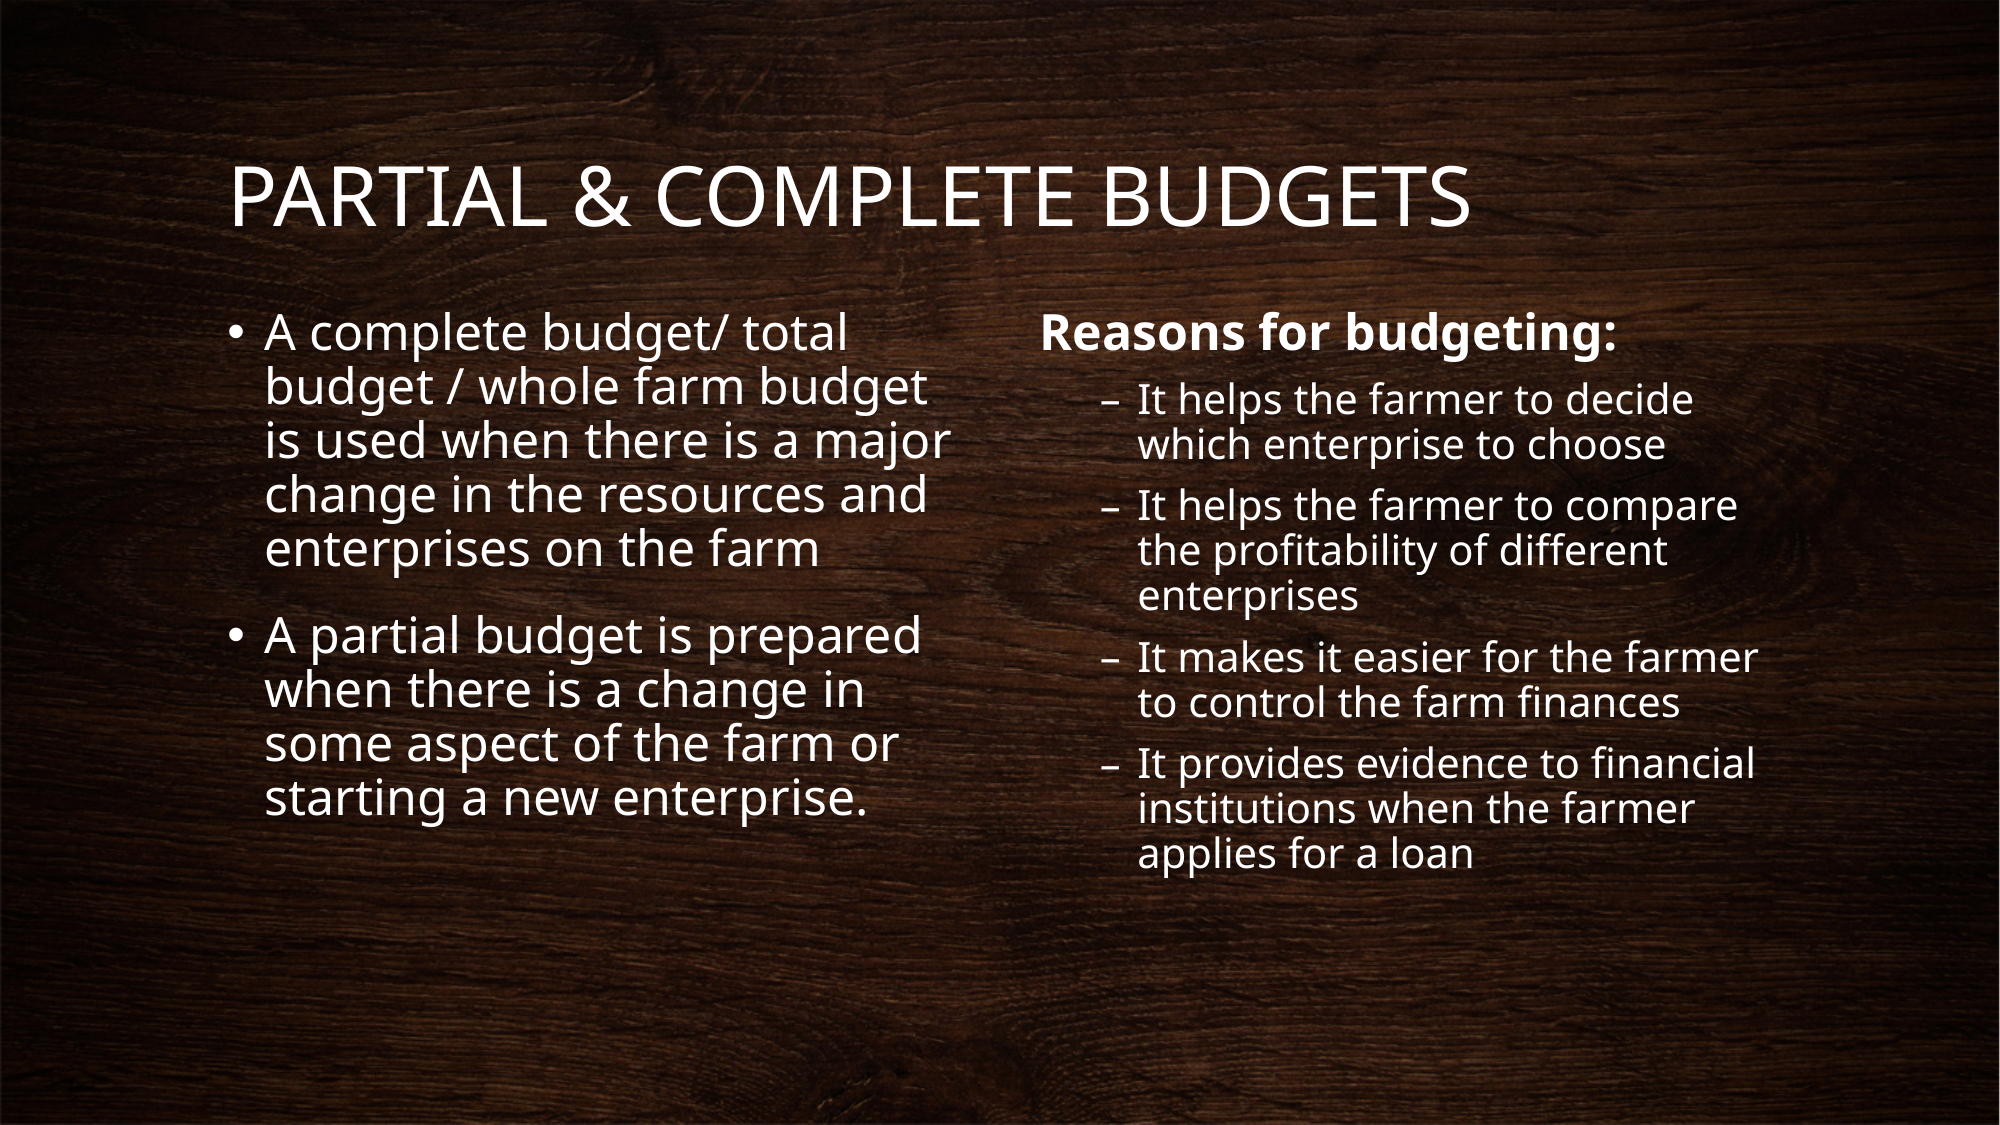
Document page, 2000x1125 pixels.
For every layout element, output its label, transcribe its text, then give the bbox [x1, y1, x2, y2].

title PARTIAL & COMPLETE BUDGETS [212, 62, 1788, 250]
list A complete budget/ total budget / whole farm budget is used when there is a major change in the resources and enterprises on the farm A partial budget is prepared when there is a change in some aspect of the farm or starting a new enterprise. [212, 299, 975, 1013]
list Reasons for budgeting: It helps the farmer to decide which enterprise to choose It helps the farmer to compare the profitability of different enterprises It makes it easier for the farmer to control the farm finances It provides evidence to financial institutions when the farmer applies for a loan [1024, 299, 1788, 1013]
picture [0, 0, 2000, 1125]
